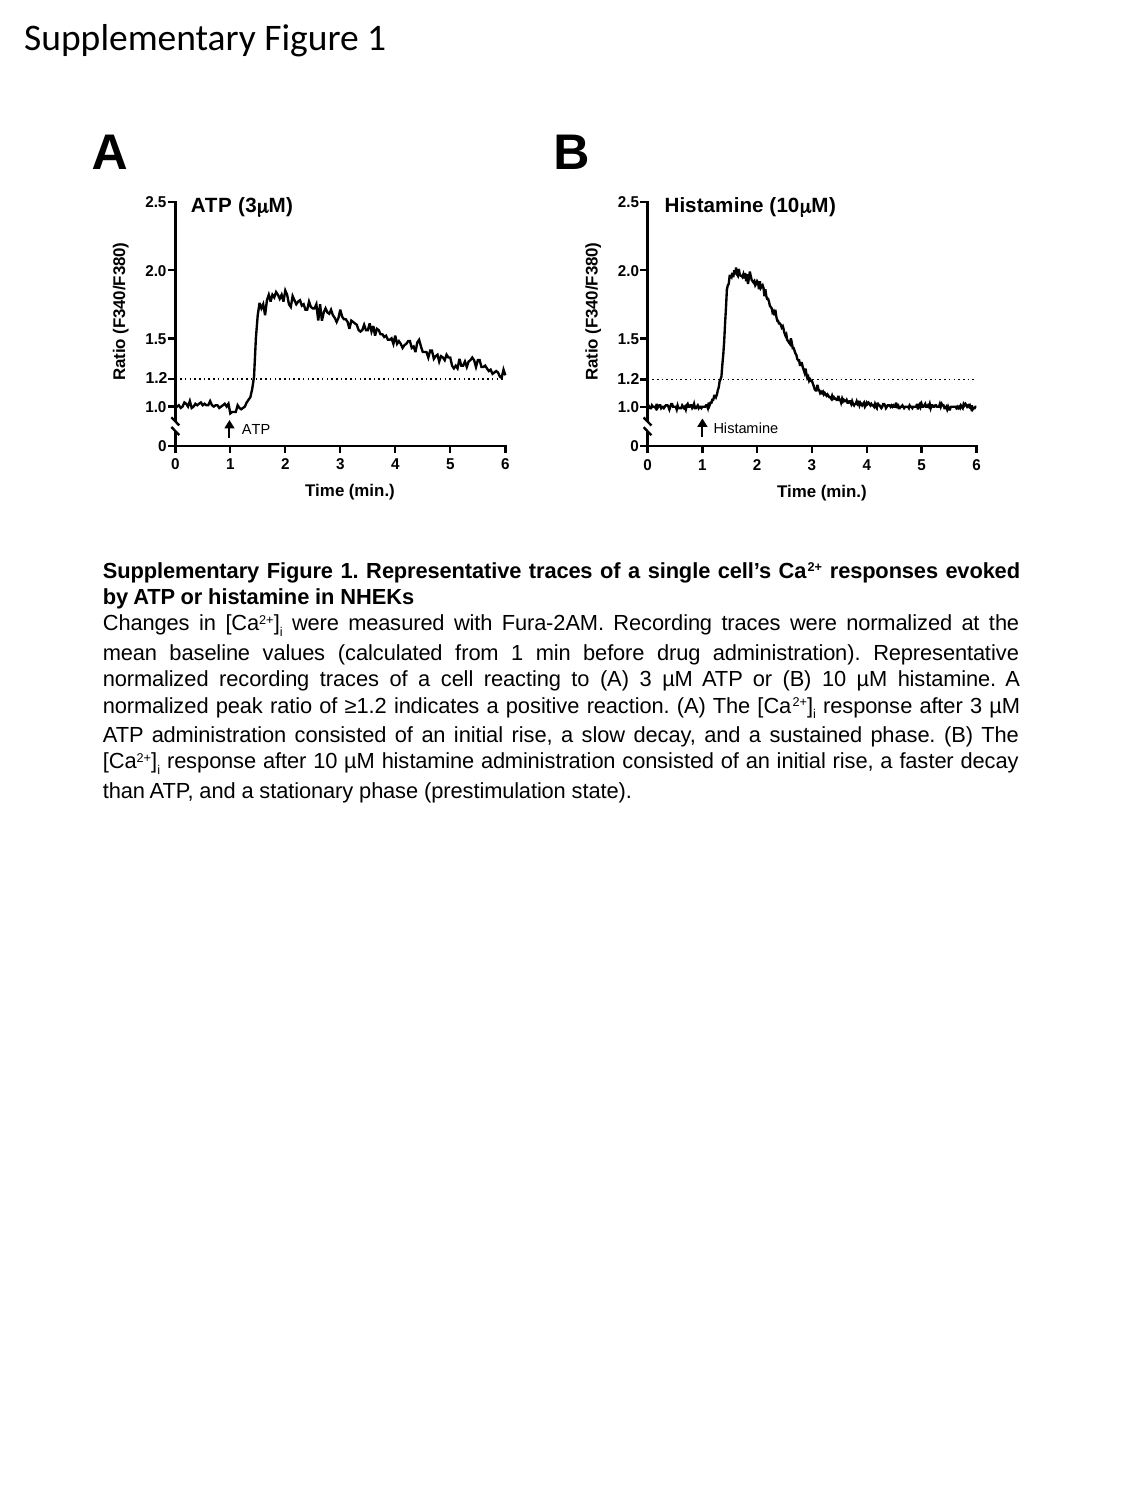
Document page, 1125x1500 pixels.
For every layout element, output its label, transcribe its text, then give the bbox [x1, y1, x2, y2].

text_box A [76, 112, 143, 187]
picture [573, 175, 1024, 512]
text_box B [538, 112, 605, 187]
text_box Supplementary Figure 1. Representative traces of a single cell’s Ca2+ responses evoked by ATP or histamine in NHEKs Changes in [Ca2+]i were measured with Fura-2AM. Recording traces were normalized at the mean baseline values (calculated from 1 min before drug administration). Representative normalized recording traces of a cell reacting to (A) 3 µM ATP or (B) 10 µM histamine. A normalized peak ratio of ≥1.2 indicates a positive reaction. (A) The [Ca2+]i response after 3 µM ATP administration consisted of an initial rise, a slow decay, and a sustained phase. (B) The [Ca2+]i response after 10 µM histamine administration consisted of an initial rise, a faster decay than ATP, and a stationary phase (prestimulation state). [88, 549, 1035, 811]
text_box Supplementary Figure 1 [9, 5, 402, 66]
picture [101, 175, 553, 511]
